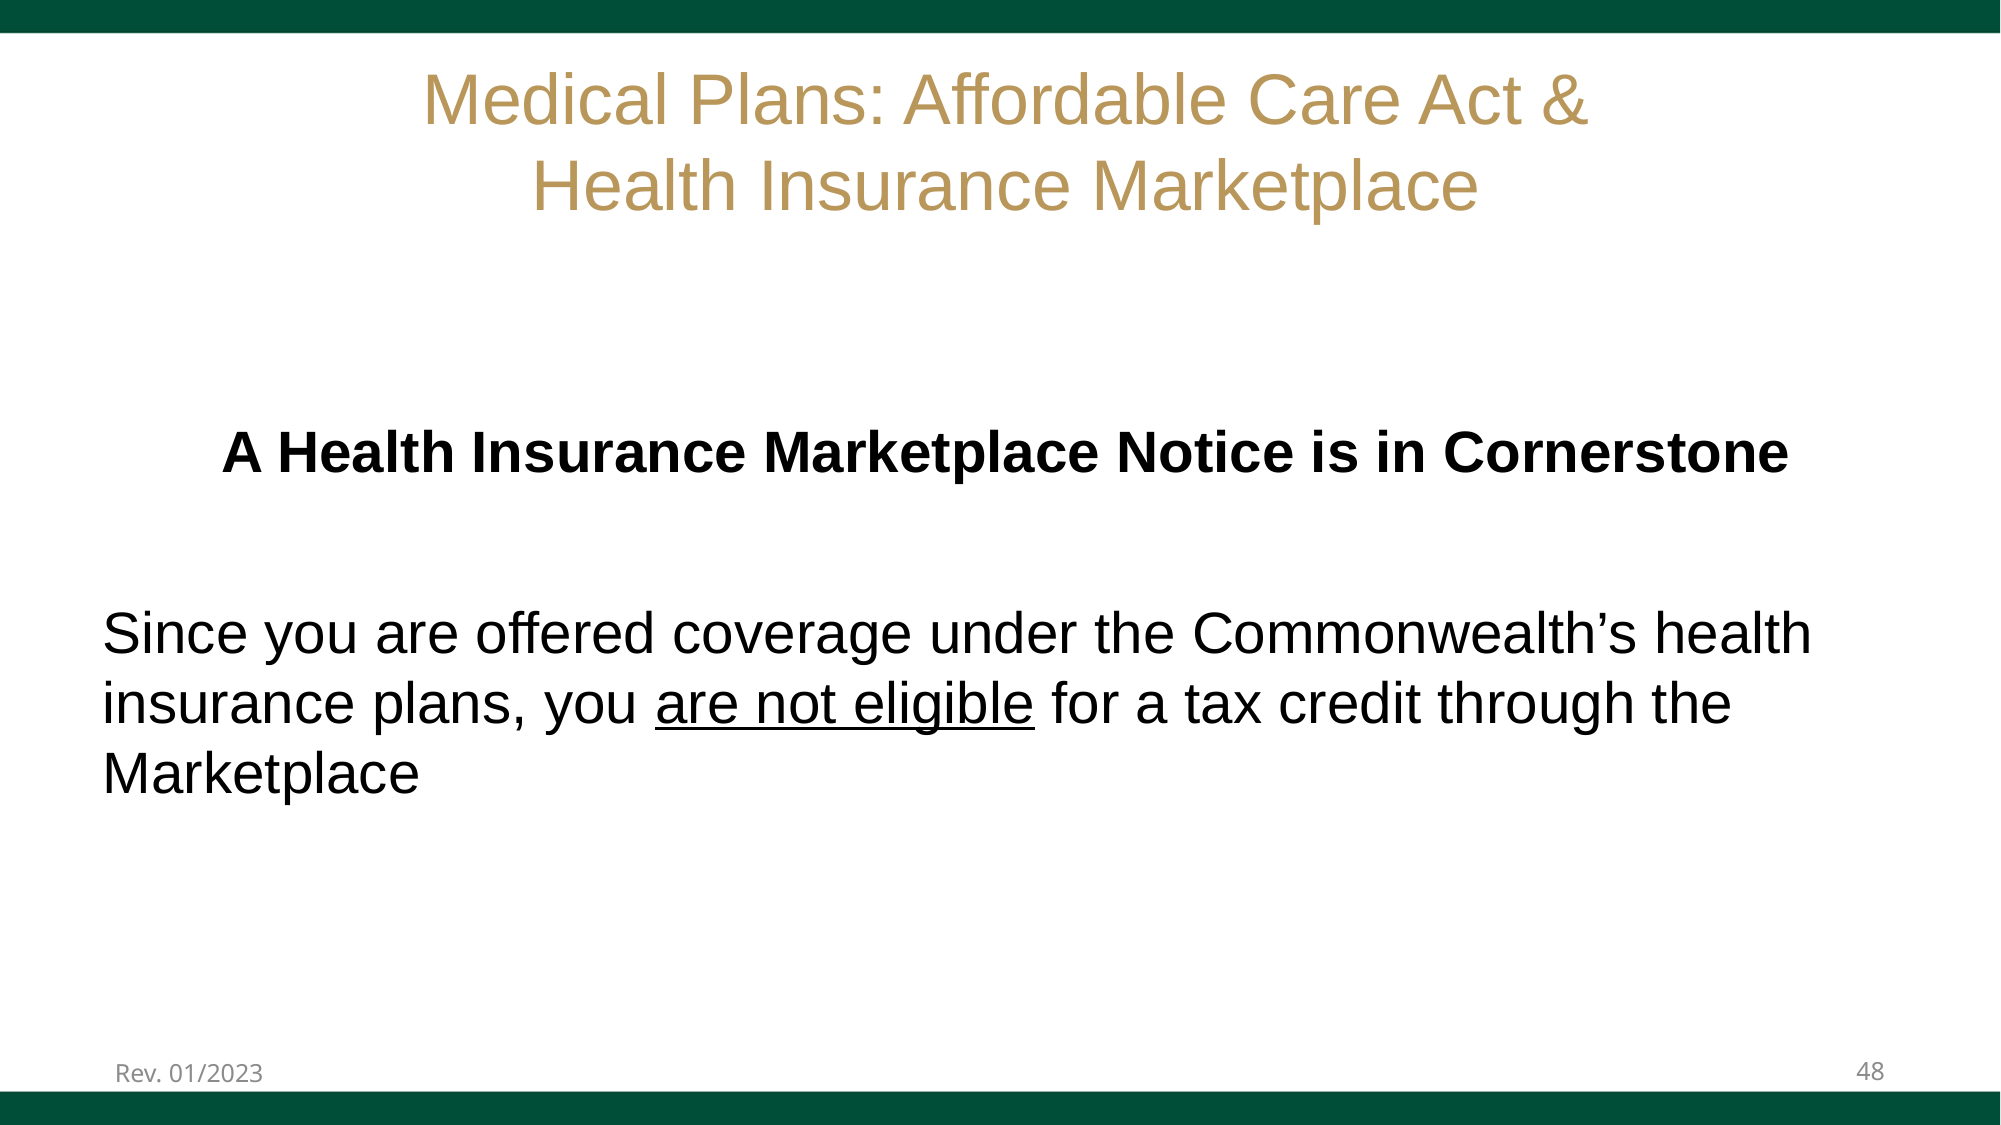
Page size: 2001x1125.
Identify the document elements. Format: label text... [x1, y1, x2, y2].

list A Health Insurance Marketplace Notice is in Cornerstone Since you are offered coverage under the Commonwealth’s health insurance plans, you are not eligible for a tax credit through the Marketplace [12, 406, 2000, 857]
picture [0, 0, 2001, 1125]
title Medical Plans: Affordable Care Act & Health Insurance Marketplace [12, 45, 2000, 233]
slide_number 48 [1433, 1042, 1900, 1103]
slide_number Rev. 01/2023 [99, 1042, 567, 1103]
